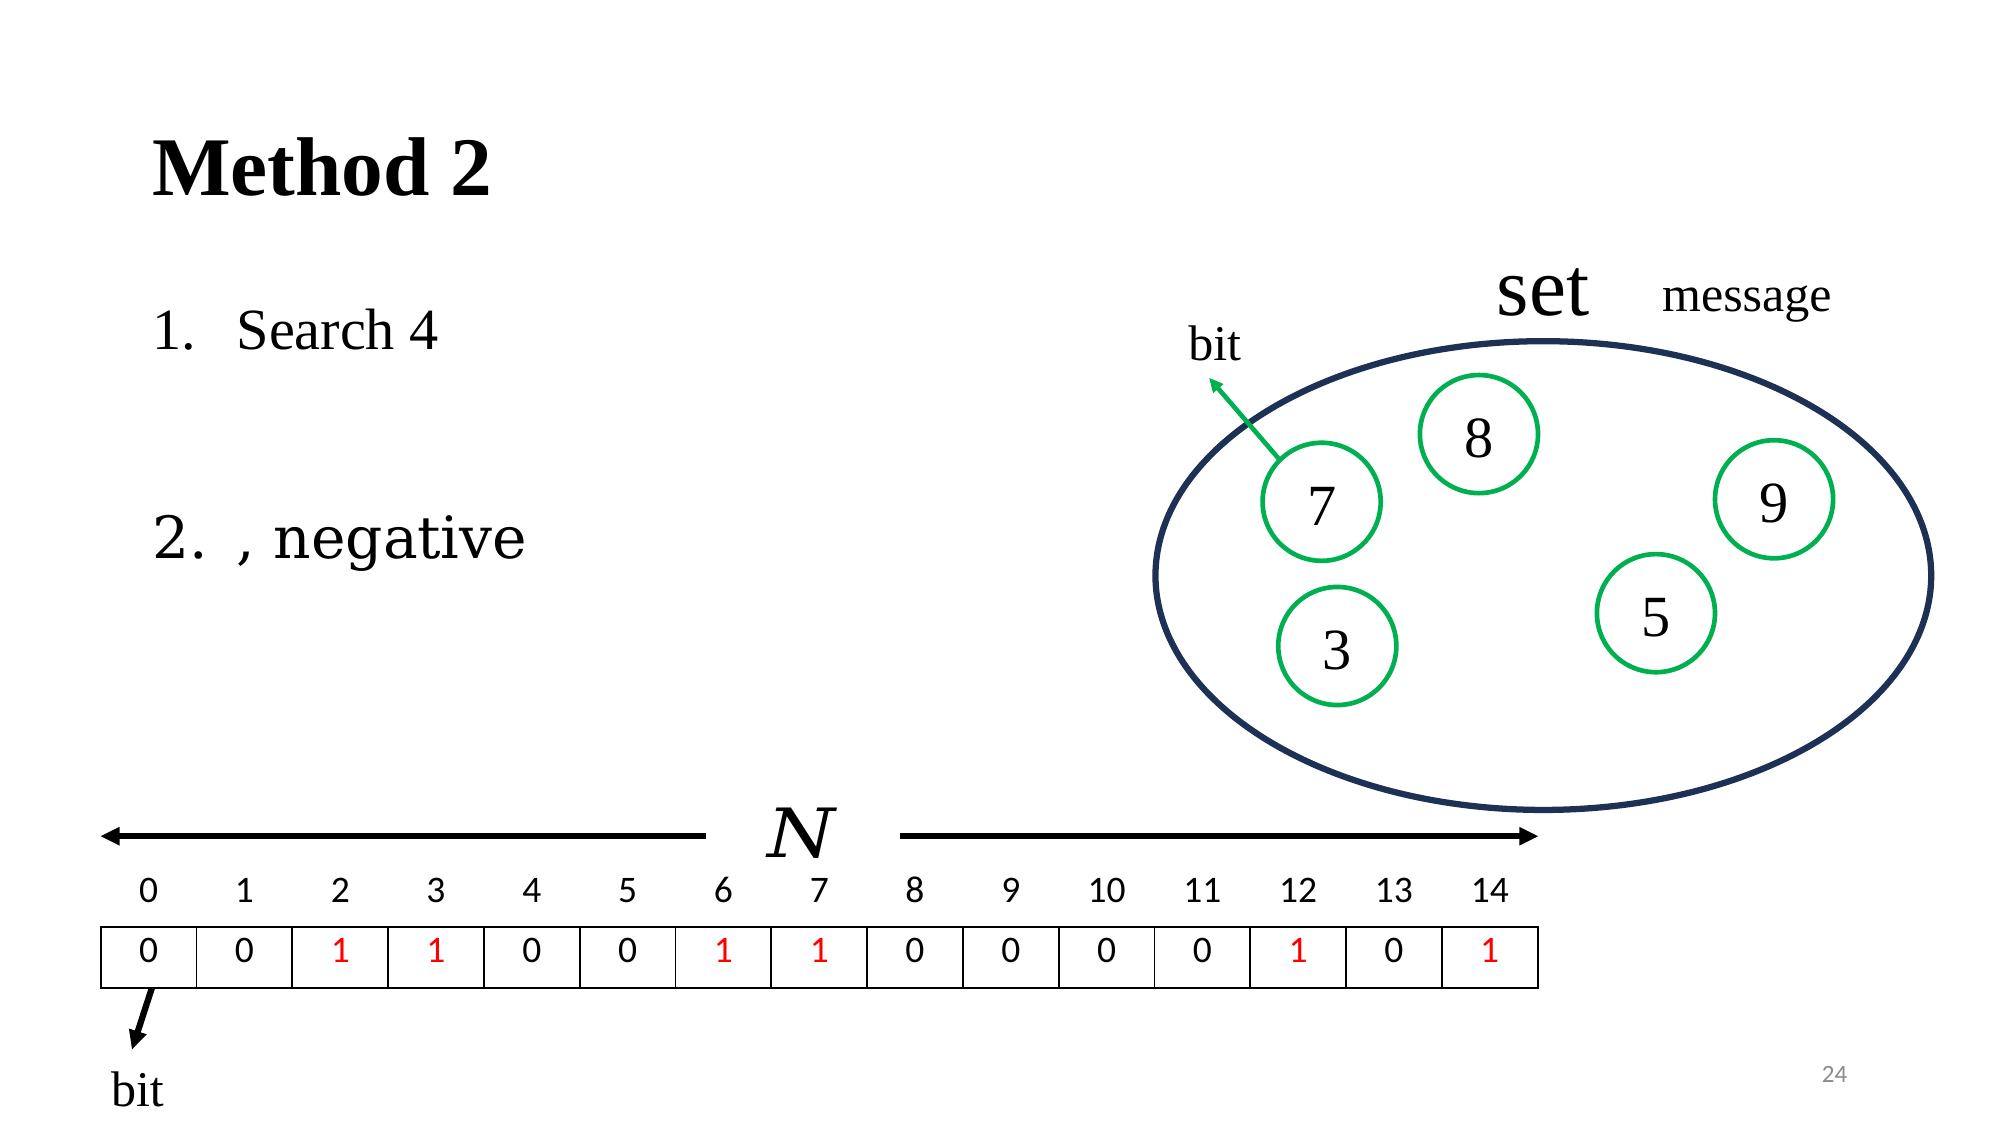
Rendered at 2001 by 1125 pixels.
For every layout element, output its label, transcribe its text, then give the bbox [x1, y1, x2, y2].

table_cell 0 [197, 928, 291, 987]
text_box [100, 798, 1539, 874]
title Method 2 [137, 59, 1863, 278]
table_cell 0 [581, 928, 675, 987]
table_header 14 [1442, 874, 1538, 926]
table_cell 0 [102, 928, 196, 987]
table_header 13 [1346, 874, 1442, 926]
table_header 10 [1059, 874, 1154, 926]
table_header 12 [1250, 874, 1346, 926]
table_header 2 [292, 874, 388, 926]
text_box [1209, 378, 1280, 461]
table_header 4 [484, 874, 580, 926]
table_cell 0 [1347, 928, 1441, 987]
table_cell 1 [1251, 928, 1345, 987]
table_header 9 [963, 874, 1059, 926]
table_cell 0 [868, 928, 962, 987]
table_header 0 [101, 874, 197, 926]
table_cell 1 [293, 928, 387, 987]
slide_number 24 [1412, 1042, 1863, 1103]
table_header 8 [867, 874, 963, 926]
table_header 7 [771, 874, 867, 926]
table_cell 1 [389, 928, 483, 987]
table_cell 0 [1060, 928, 1154, 987]
table_header 1 [197, 874, 292, 926]
table_cell 1 [1443, 928, 1537, 987]
table_cell 0 [485, 928, 579, 987]
table_header 3 [388, 874, 484, 926]
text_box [1155, 224, 1932, 810]
table_header 6 [676, 874, 771, 926]
table_cell 0 [964, 928, 1058, 987]
table_header 11 [1154, 874, 1250, 926]
table_header 5 [580, 874, 676, 926]
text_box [132, 988, 152, 1050]
table_cell 0 [1155, 928, 1249, 987]
table_cell 1 [676, 928, 770, 987]
table_cell 1 [772, 928, 866, 987]
